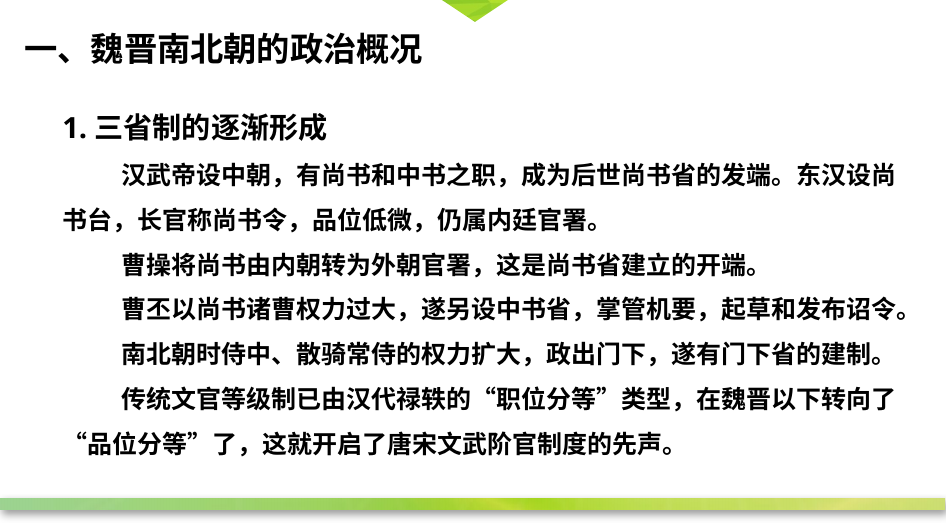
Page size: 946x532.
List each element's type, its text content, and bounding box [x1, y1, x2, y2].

text_box 一、魏晋南北朝的政治概况 [9, 20, 439, 76]
picture [0, 498, 945, 510]
text_box 1.三省制的逐渐形成 汉武帝设中朝，有尚书和中书之职，成为后世尚书省的发端。东汉设尚书台，长官称尚书令，品位低微，仍属内廷官署。 曹操将尚书由内朝转为外朝官署，这是尚书省建立的开端。 曹丕以尚书诸曹权力过大，遂另设中书省，掌管机要，起草和发布诏令。 南北朝时侍中、散骑常侍的权力扩大，政出门下，遂有门下省的建制。 传统文官等级制已由汉代禄轶的“职位分等”类型，在魏晋以下转向了“品位分等”了，这就开启了唐宋文武阶官制度的先声。 [47, 102, 920, 466]
text_box [440, 0, 510, 24]
